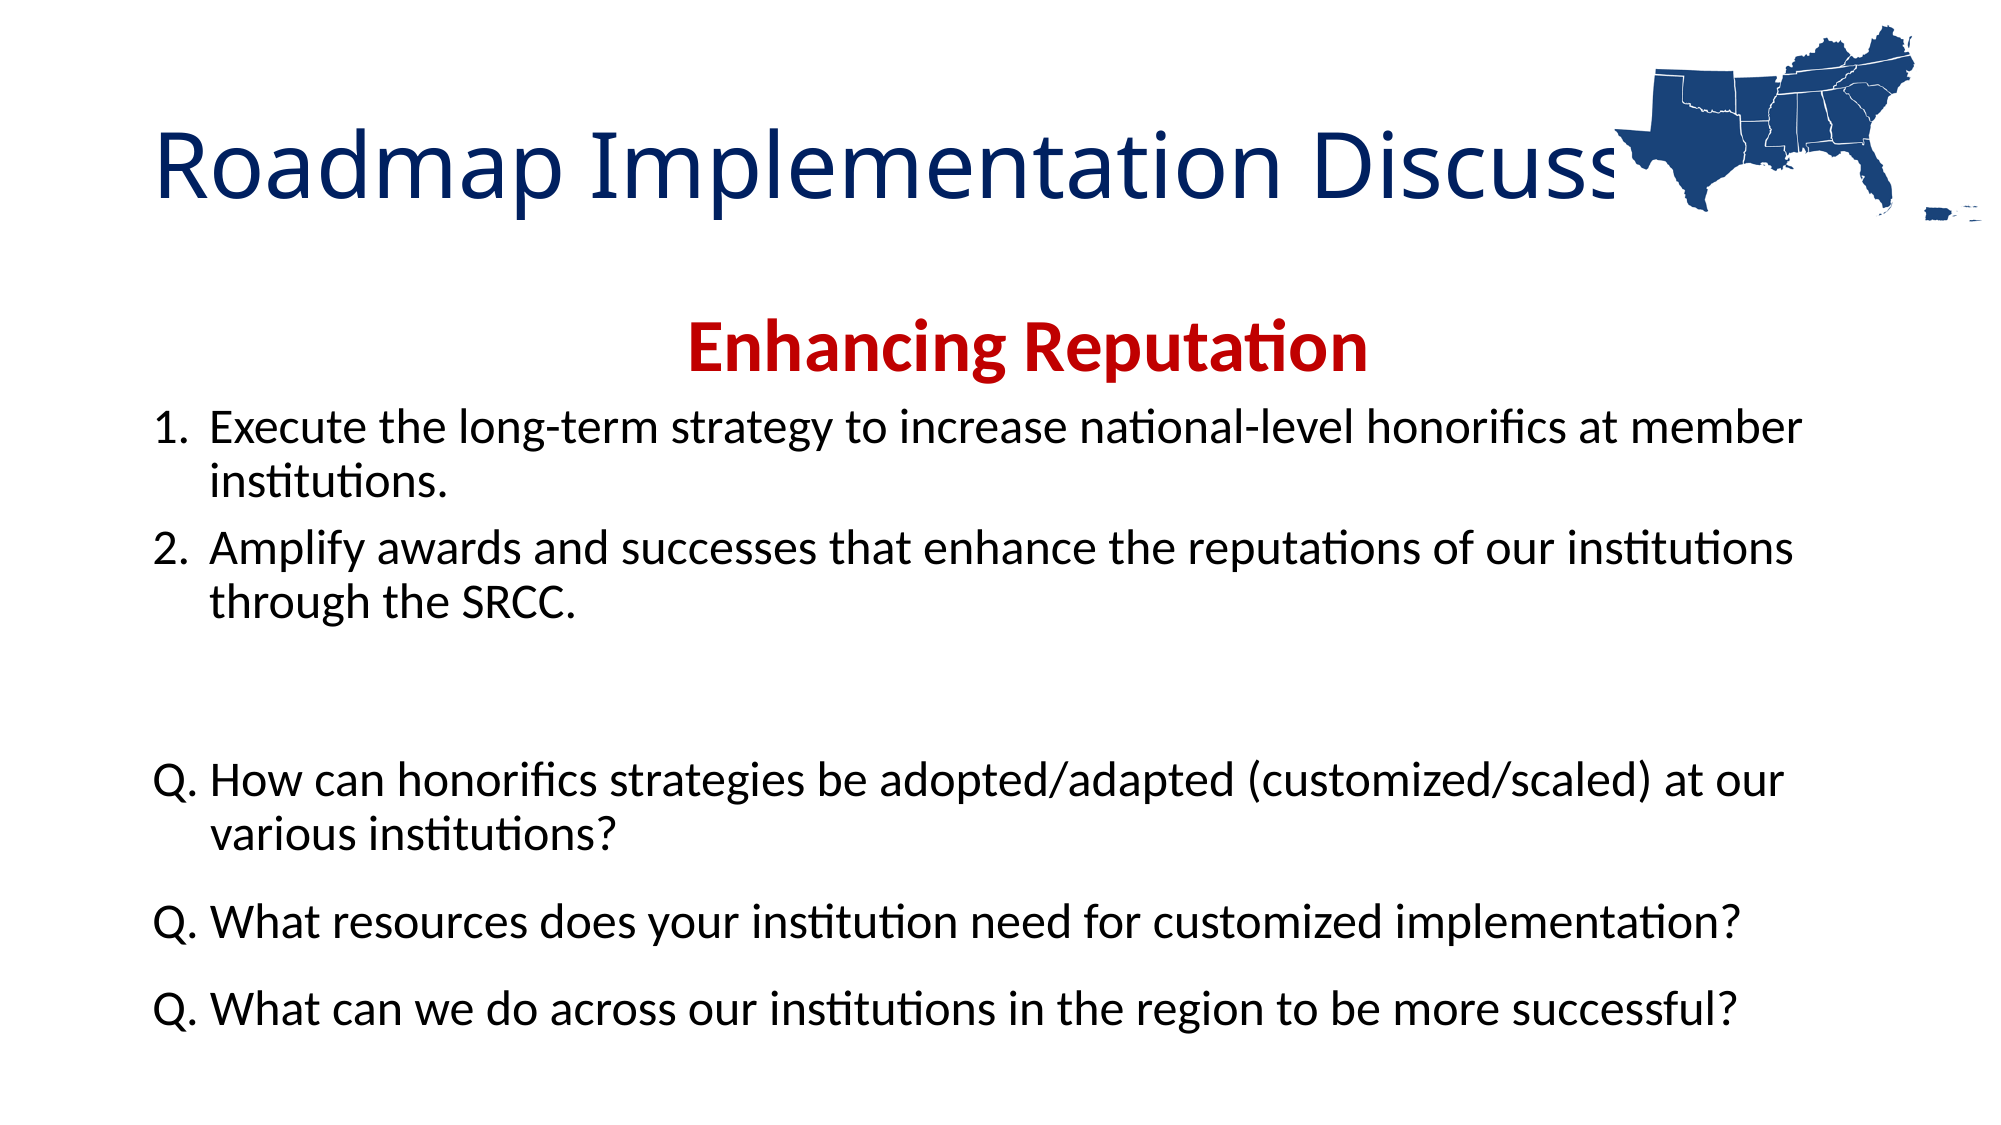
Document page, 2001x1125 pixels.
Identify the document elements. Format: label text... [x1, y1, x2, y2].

picture [1614, 18, 1982, 233]
list Enhancing Reputation Execute the long-term strategy to increase national-level honorifics at member institutions. Amplify awards and successes that enhance the reputations of our institutions through the SRCC. Q. How can honorifics strategies be adopted/adapted (customized/scaled) at our various institutions? Q. What resources does your institution need for customized implementation? Q. What can we do across our institutions in the region to be more successful? [137, 299, 1863, 1080]
title Roadmap Implementation Discussion [137, 59, 1863, 278]
